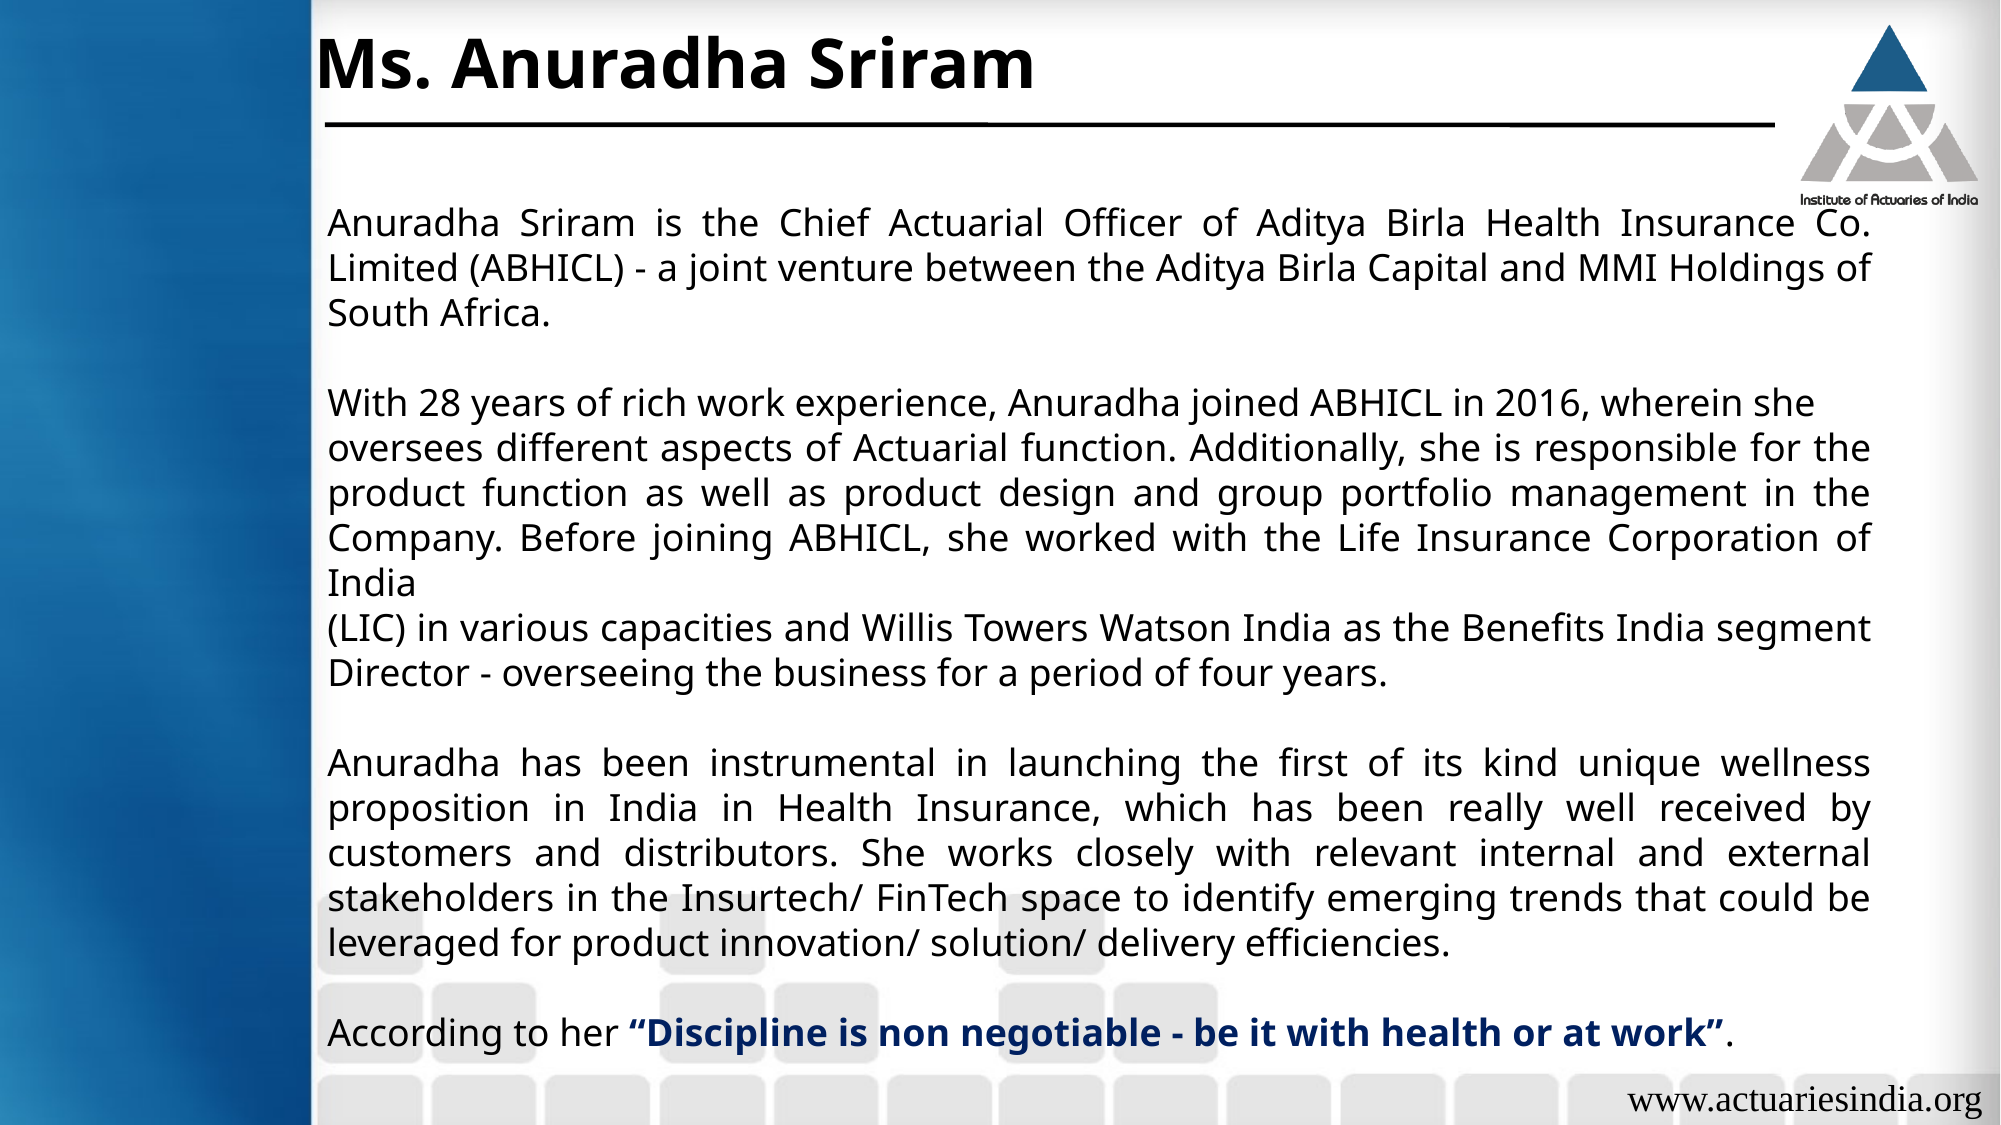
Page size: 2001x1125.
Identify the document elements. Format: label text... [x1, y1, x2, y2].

picture [0, 0, 2001, 1125]
text_box www.actuariesindia.org [1612, 1066, 2000, 1125]
text_box Ms. Anuradha Sriram [300, 12, 1525, 113]
text_box Anuradha Sriram is the Chief Actuarial Officer of Aditya Birla Health Insurance Co. Limited (ABHICL) - a joint venture between the Aditya Birla Capital and MMI Holdings of South Africa. With 28 years of rich work experience, Anuradha joined ABHICL in 2016, wherein she oversees different aspects of Actuarial function. Additionally, she is responsible for the product function as well as product design and group portfolio management in the Company. Before joining ABHICL, she worked with the Life Insurance Corporation of India (LIC) in various capacities and Willis Towers Watson India as the Benefits India segment Director - overseeing the business for a period of four years. Anuradha has been instrumental in launching the first of its kind unique wellness proposition in India in Health Insurance, which has been really well received by customers and distributors. She works closely with relevant internal and external stakeholders in the Insurtech/ FinTech space to identify emerging trends that could be leveraged for product innovation/ solution/ delivery efficiencies. According to her “Discipline is non negotiable - be it with health or at work”. [312, 191, 1888, 1062]
